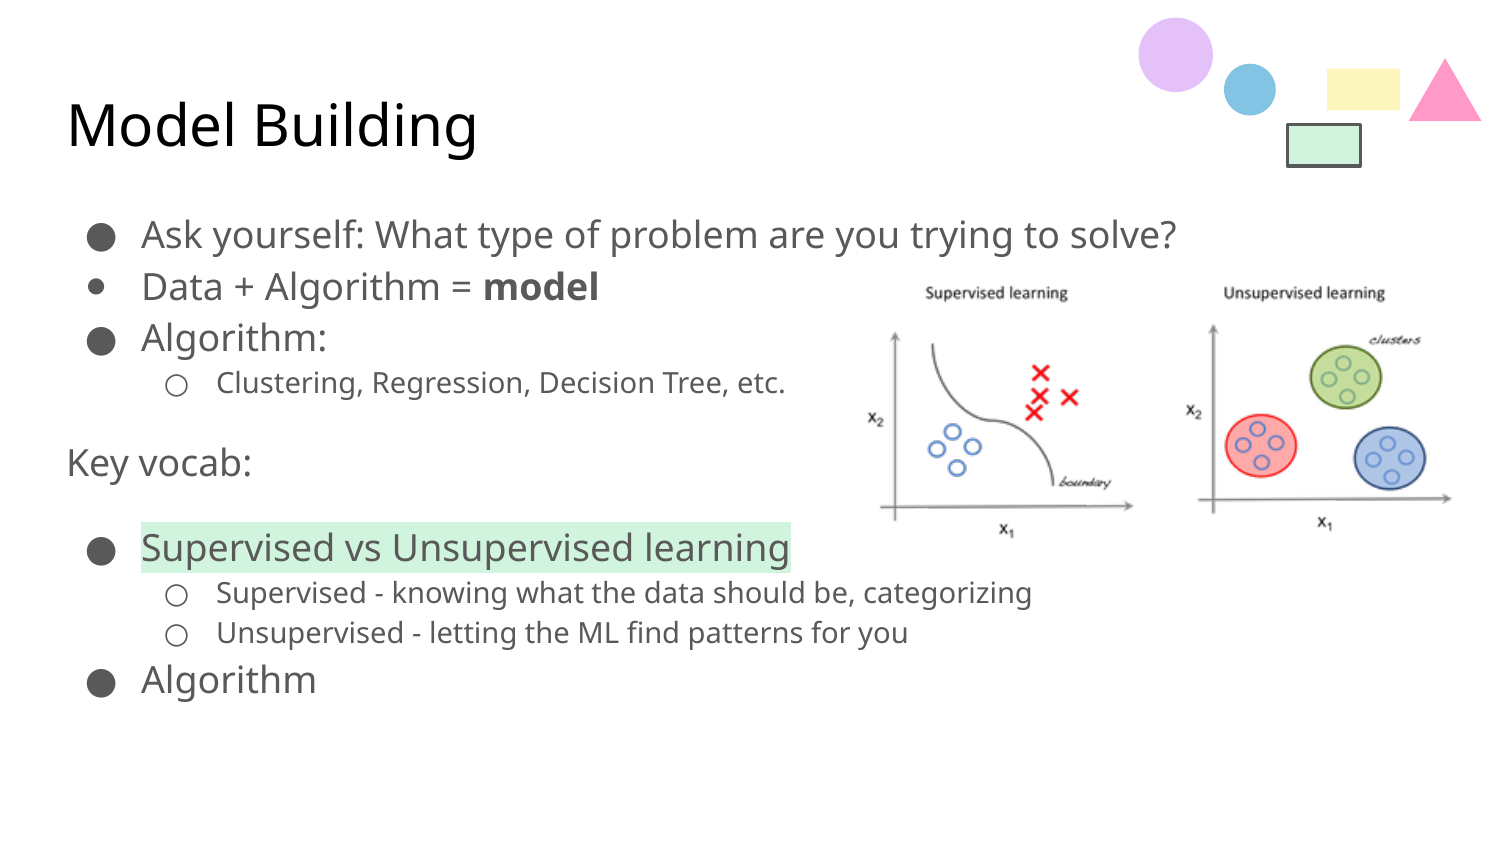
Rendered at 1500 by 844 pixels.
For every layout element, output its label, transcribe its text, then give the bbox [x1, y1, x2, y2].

title Model Building [51, 72, 1133, 167]
list Ask yourself: What type of problem are you trying to solve? Data + Algorithm = model Algorithm: Clustering, Regression, Decision Tree, etc. Key vocab: Supervised vs Unsupervised learning Supervised - knowing what the data should be, categorizing Unsupervised - letting the ML find patterns for you Algorithm [51, 189, 1449, 750]
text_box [1138, 17, 1482, 167]
picture [842, 273, 1469, 543]
